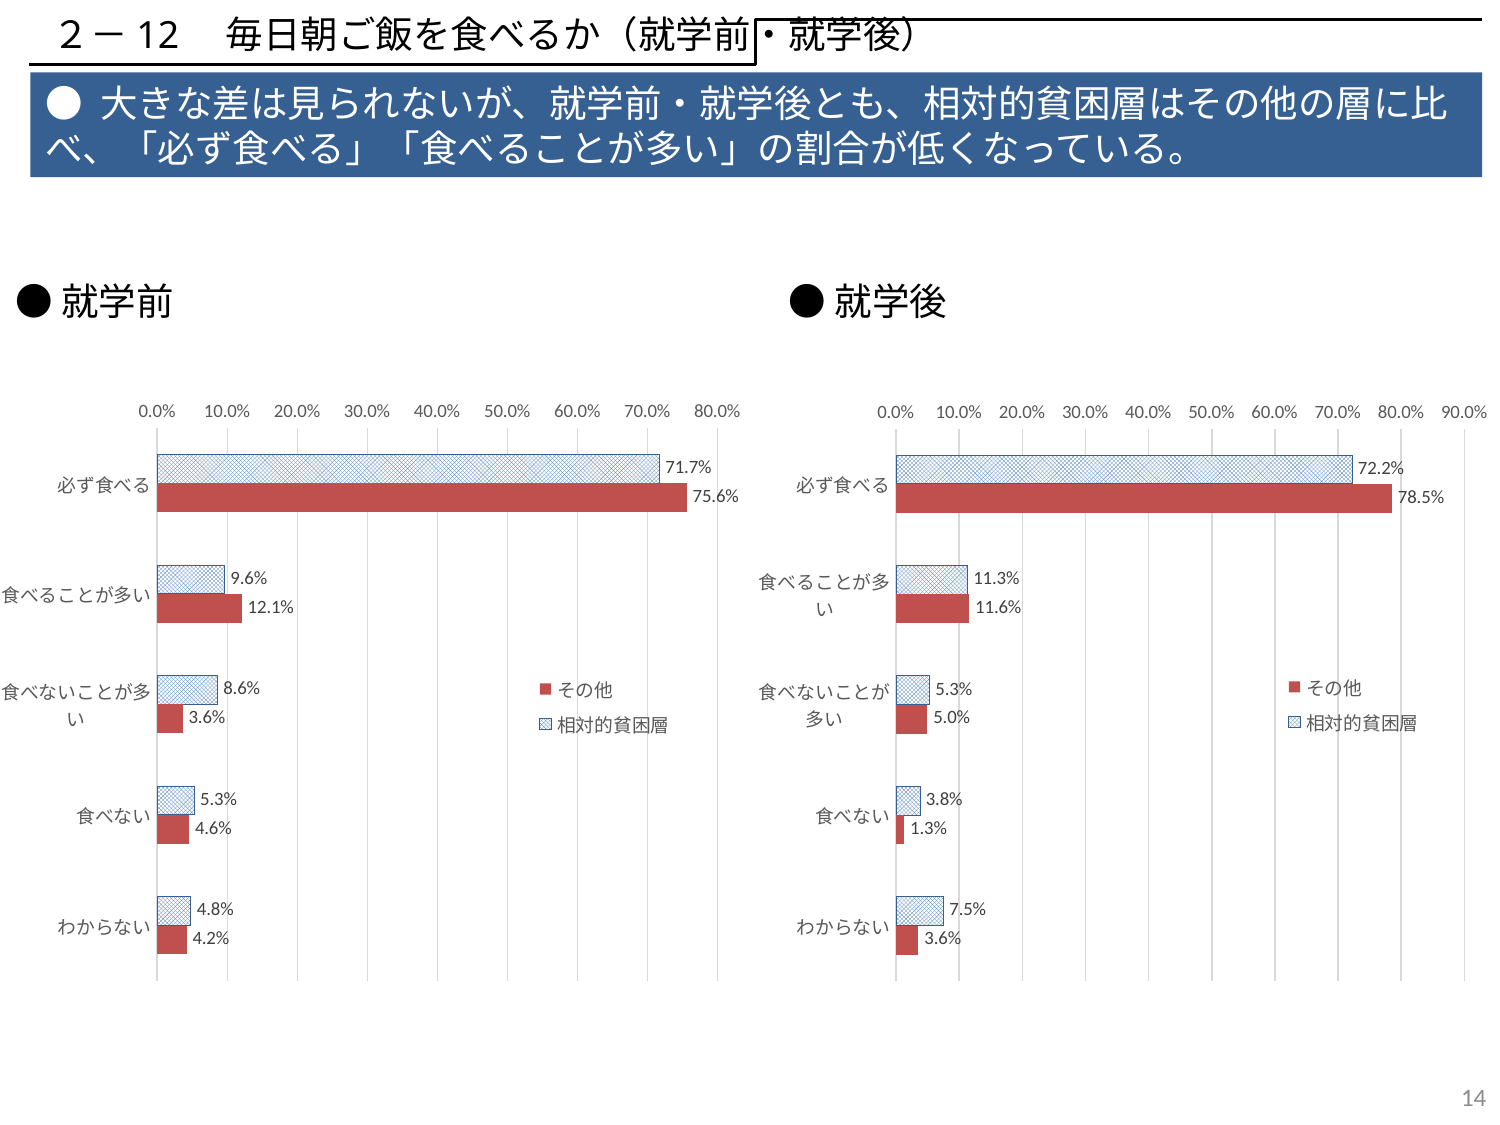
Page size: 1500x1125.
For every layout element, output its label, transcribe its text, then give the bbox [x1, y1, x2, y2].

text_box ● 大きな差は見られないが、就学前・就学後とも、相対的貧困層はその他の層に比べ、「必ず食べる」「食べることが多い」の割合が低くなっている。 [30, 72, 1483, 178]
text_box ●就学後 [773, 270, 1081, 331]
text_box ●就学前 [0, 270, 308, 331]
text_box ２－12 毎日朝ご飯を食べるか（就学前・就学後） [0, 0, 1500, 67]
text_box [29, 18, 1483, 66]
slide_number 13 [1151, 1058, 1500, 1119]
chart [0, 373, 1494, 1008]
